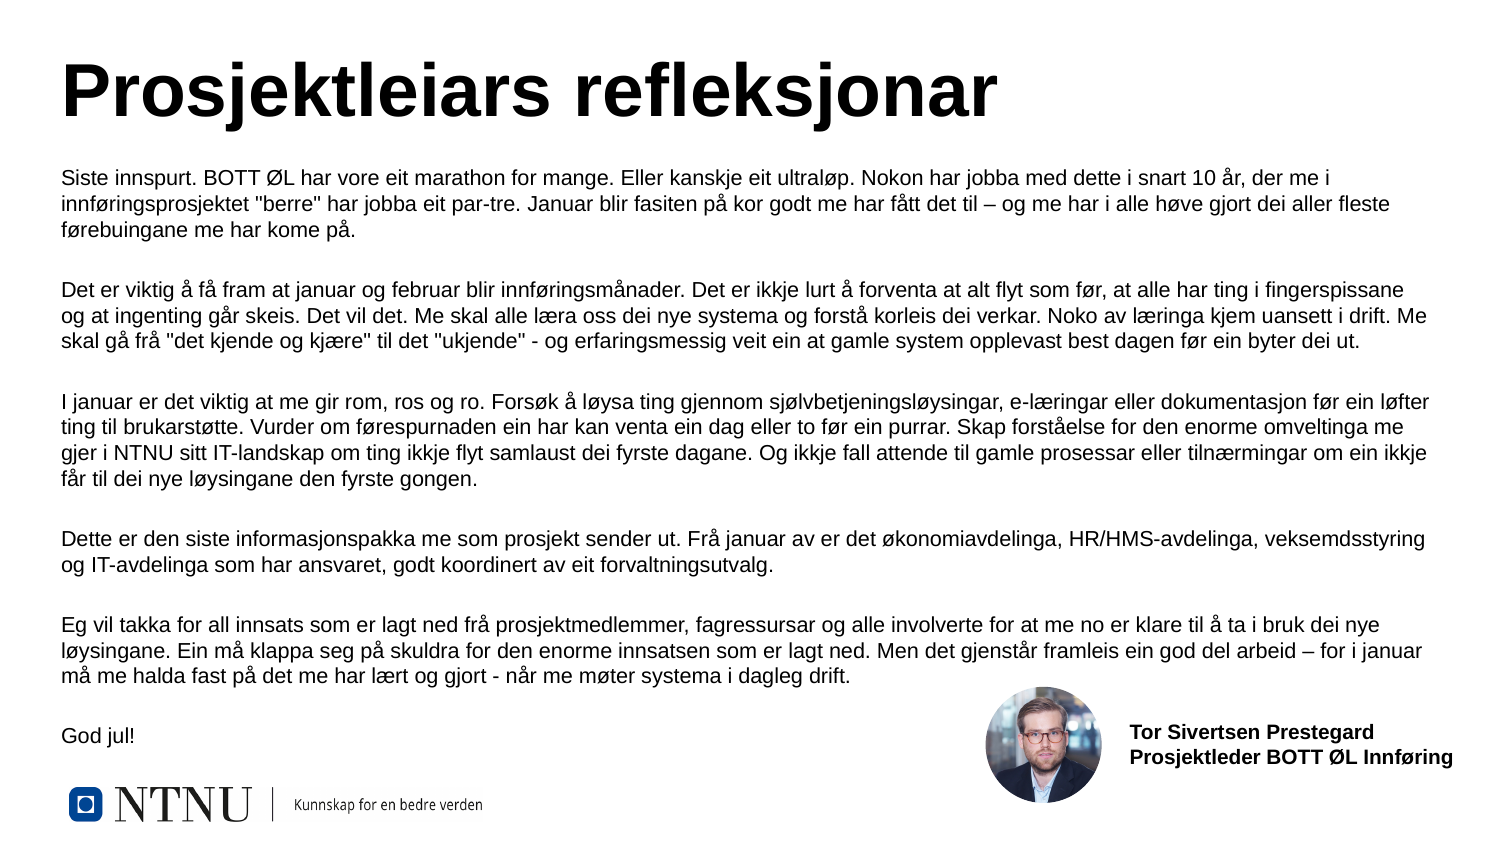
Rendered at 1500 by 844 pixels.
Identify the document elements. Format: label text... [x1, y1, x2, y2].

title Prosjektleiars refleksjonar [45, 33, 1396, 140]
picture [985, 686, 1102, 804]
text_box Tor Sivertsen Prestegard Prosjektleder BOTT ØL Innføring [1114, 711, 1488, 836]
list Siste innspurt. BOTT ØL har vore eit marathon for mange. Eller kanskje eit ultraløp. Nokon har jobba med dette i snart 10 år, der me i innføringsprosjektet "berre" har jobba eit par-tre. Januar blir fasiten på kor godt me har fått det til – og me har i alle høve gjort dei aller fleste førebuingane me har kome på. Det er viktig å få fram at januar og februar blir innføringsmånader. Det er ikkje lurt å forventa at alt flyt som før, at alle har ting i fingerspissane og at ingenting går skeis. Det vil det. Me skal alle læra oss dei nye systema og forstå korleis dei verkar. Noko av læringa kjem uansett i drift. Me skal gå frå "det kjende og kjære" til det "ukjende" - og erfaringsmessig veit ein at gamle system opplevast best dagen før ein byter dei ut. I januar er det viktig at me gir rom, ros og ro. Forsøk å løysa ting gjennom sjølvbetjeningsløysingar, e-læringar eller dokumentasjon før ein løfter ting til brukarstøtte. Vurder om førespurnaden ein har kan venta ein dag eller to før ein purrar. Skap forståelse for den enorme omveltinga me gjer i NTNU sitt IT-landskap om ting ikkje flyt samlaust dei fyrste dagane. Og ikkje fall attende til gamle prosessar eller tilnærmingar om ein ikkje får til dei nye løysingane den fyrste gongen. Dette er den siste informasjonspakka me som prosjekt sender ut. Frå januar av er det økonomiavdelinga, HR/HMS-avdelinga, veksemdsstyring og IT-avdelinga som har ansvaret, godt koordinert av eit forvaltningsutvalg. Eg vil takka for all innsats som er lagt ned frå prosjektmedlemmer, fagressursar og alle involverte for at me no er klare til å ta i bruk dei nye løysingane. Ein må klappa seg på skuldra for den enorme innsatsen som er lagt ned. Men det gjenstår framleis ein god del arbeid – for i januar må me halda fast på det me har lært og gjort - når me møter systema i dagleg drift. God jul! [45, 156, 1448, 760]
picture [69, 787, 483, 822]
